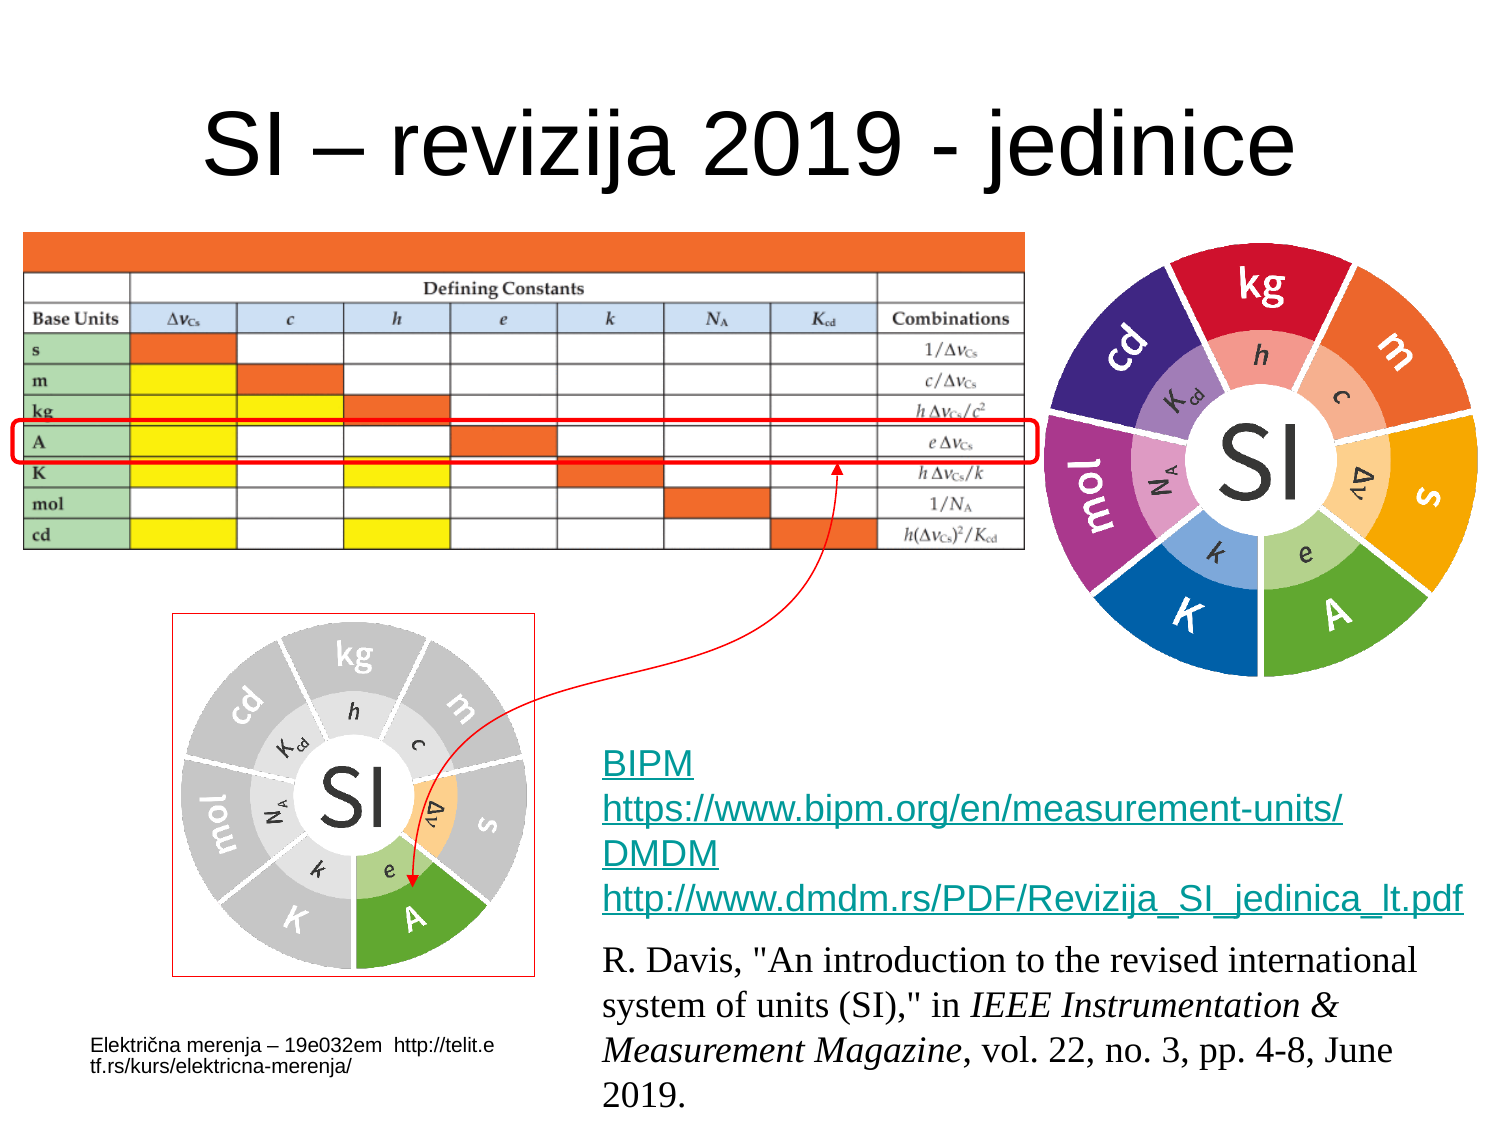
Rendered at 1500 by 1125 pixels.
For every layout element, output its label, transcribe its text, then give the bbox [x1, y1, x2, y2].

text_box R. Davis, "An introduction to the revised international system of units (SI)," in IEEE Instrumentation & Measurement Magazine, vol. 22, no. 3, pp. 4-8, June 2019. [587, 928, 1500, 1123]
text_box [412, 462, 838, 888]
title SI – revizija 2019 - jedinice [74, 44, 1426, 233]
picture [171, 613, 536, 977]
picture [23, 232, 1026, 551]
text_box BIPM https://www.bipm.org/en/measurement-units/ DMDM http://www.dmdm.rs/PDF/Revizija_SI_jedinica_lt.pdf [587, 731, 1488, 926]
footer Električna merenja – 19e032em http://telit.etf.rs/kurs/elektricna-merenja/ [74, 1024, 513, 1103]
text_box [10, 418, 18, 465]
picture [1033, 232, 1488, 687]
